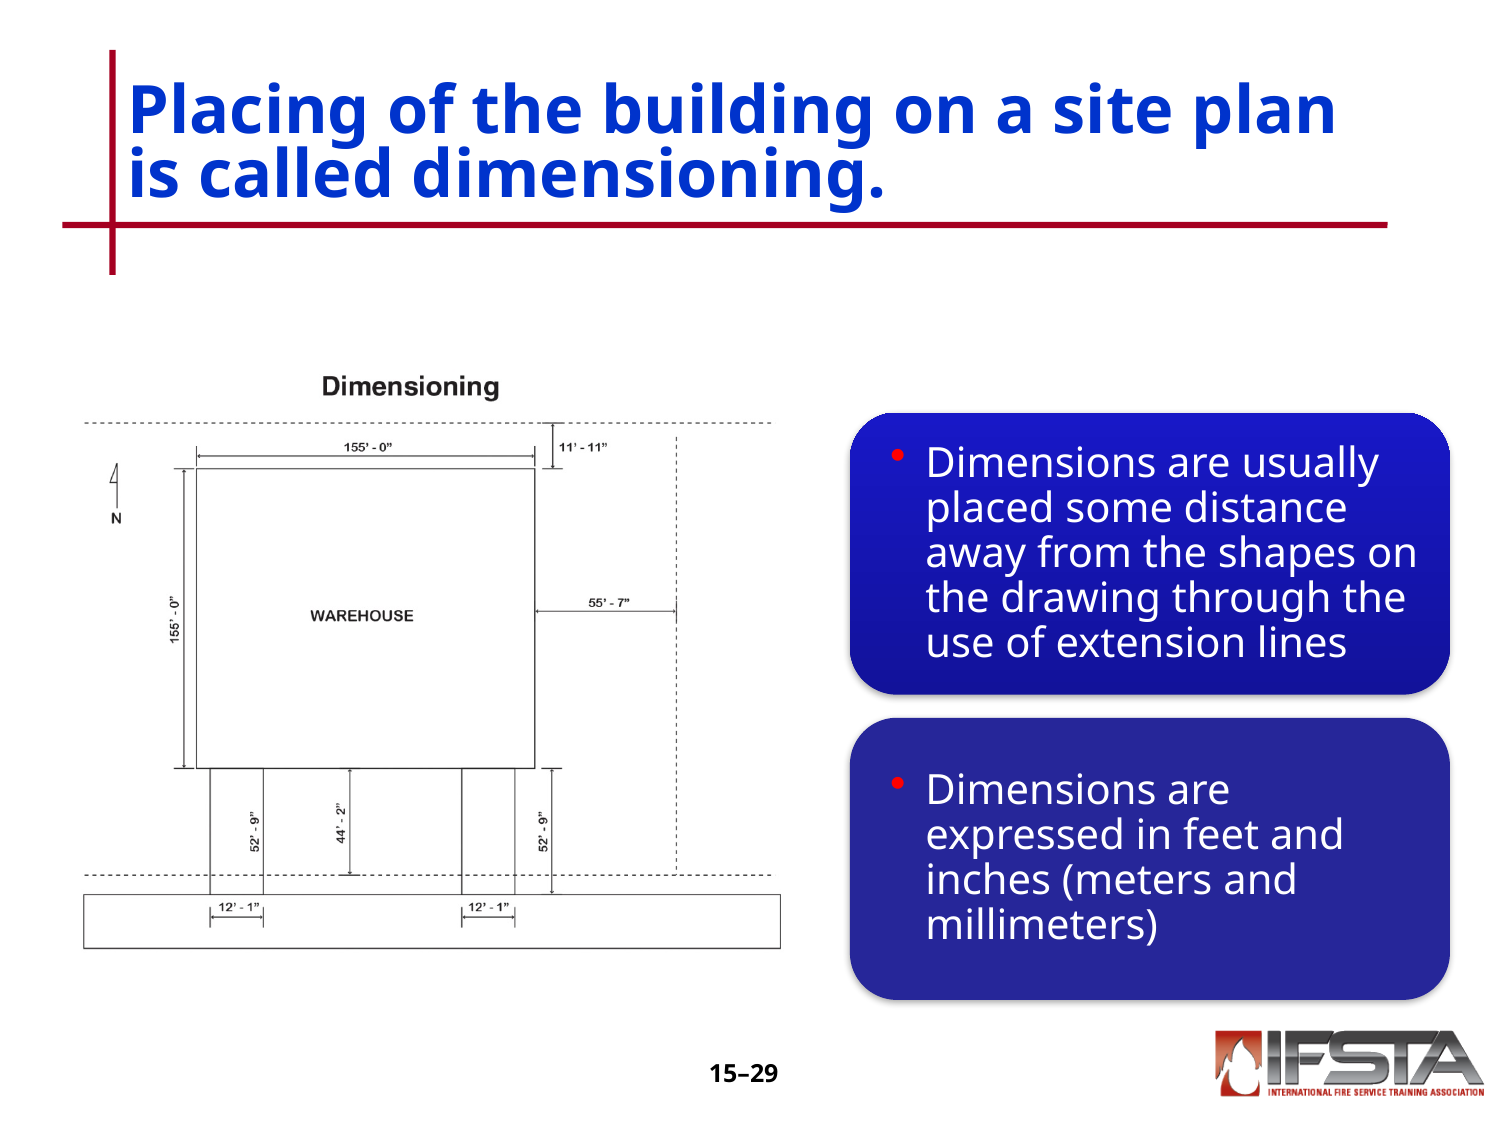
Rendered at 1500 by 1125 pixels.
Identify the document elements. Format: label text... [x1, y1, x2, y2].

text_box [849, 412, 1451, 1001]
slide_number 15–28 [587, 1050, 900, 1125]
picture [1215, 1030, 1485, 1099]
title Placing of the building on a site plan is called dimensioning. [112, 75, 1388, 225]
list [62, 362, 799, 963]
